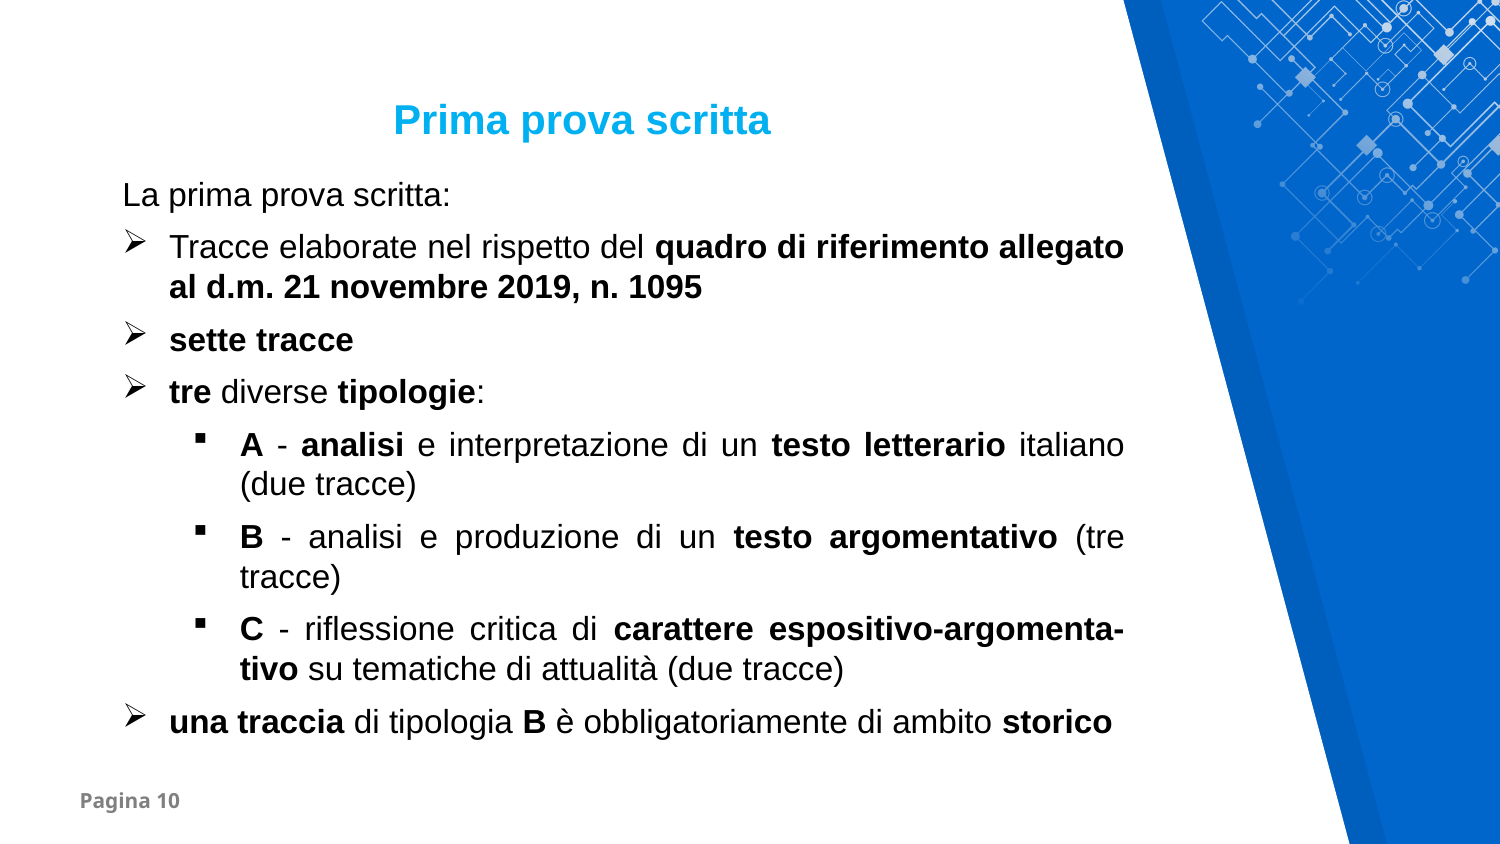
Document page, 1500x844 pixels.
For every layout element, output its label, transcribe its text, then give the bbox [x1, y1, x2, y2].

list Prima prova scritta [80, 77, 1084, 181]
list La prima prova scritta: Tracce elaborate nel rispetto del quadro di riferimento allegato al d.m. 21 novembre 2019, n. 1095 sette tracce tre diverse tipologie: A - analisi e interpretazione di un testo letterario italiano (due tracce) B - analisi e produzione di un testo argomentativo (tre tracce) C - riflessione critica di carattere espositivo-argomenta-tivo su tematiche di attualità (due tracce) una traccia di tipologia B è obbligatoriamente di ambito storico [107, 157, 1140, 735]
picture [1017, 0, 1500, 341]
